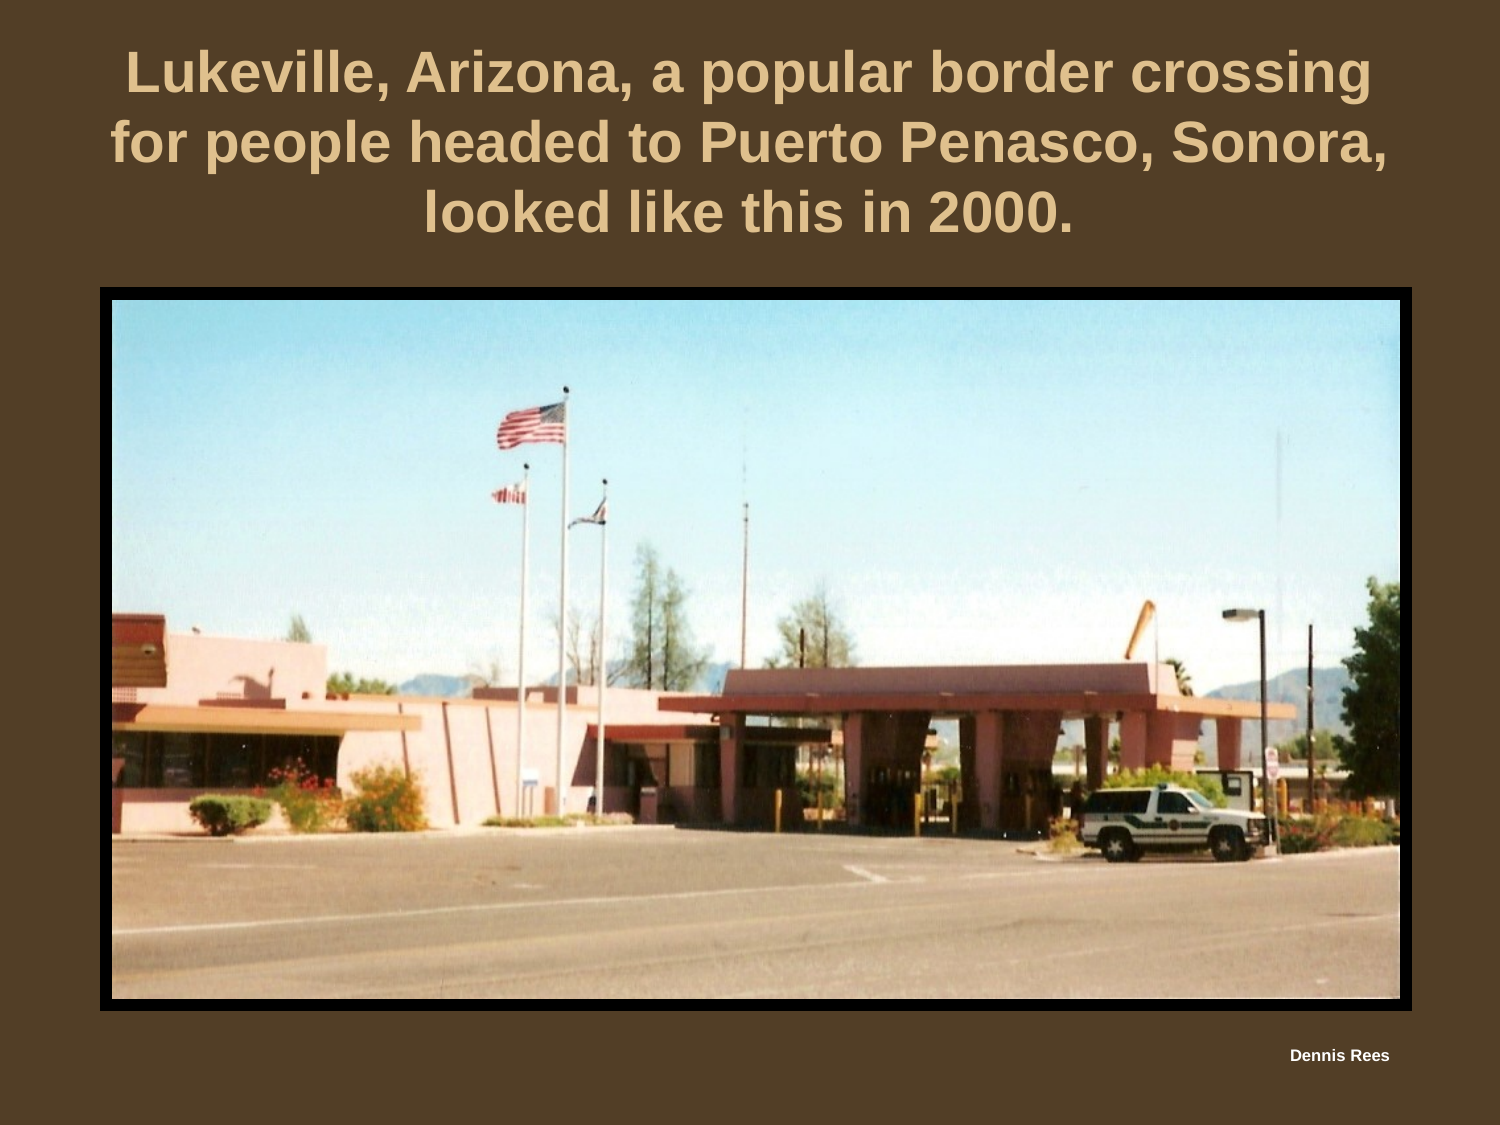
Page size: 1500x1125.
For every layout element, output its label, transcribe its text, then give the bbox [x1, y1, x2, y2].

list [112, 299, 1401, 1000]
title Lukeville, Arizona, a popular border crossing for people headed to Puerto Penasco, Sonora, looked like this in 2000. [75, 45, 1425, 233]
text_box Dennis Rees [1275, 1037, 1406, 1073]
